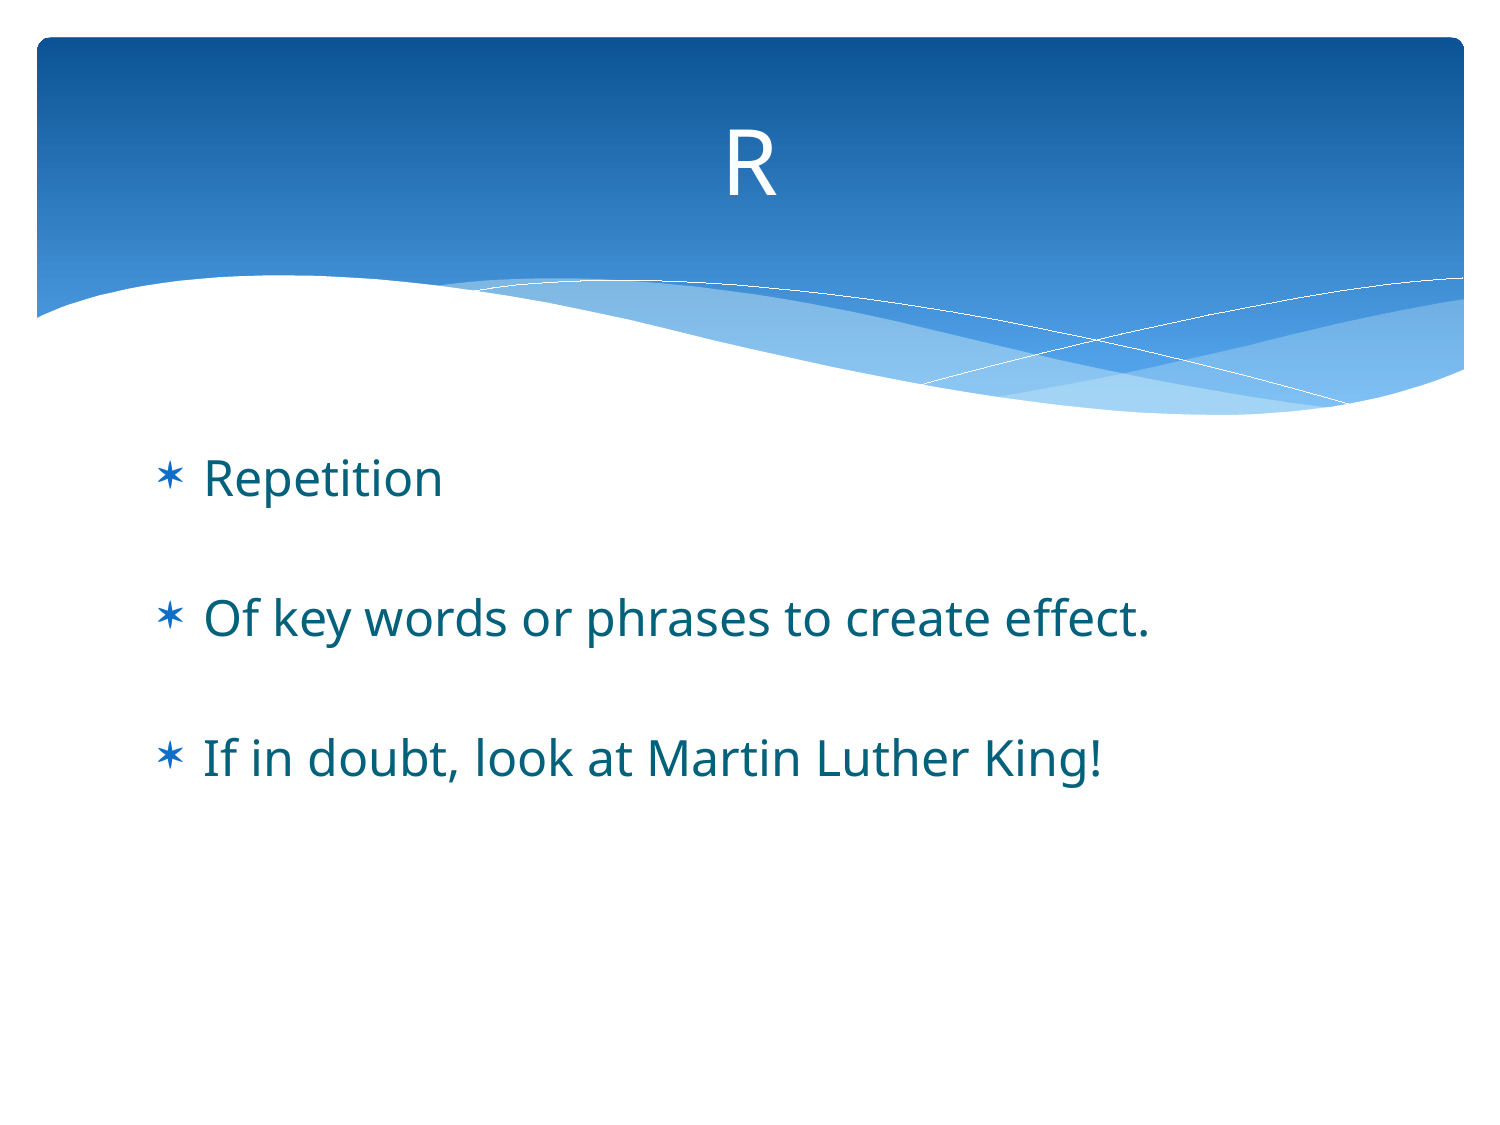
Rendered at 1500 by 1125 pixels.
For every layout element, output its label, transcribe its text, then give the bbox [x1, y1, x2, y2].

list Repetition Of key words or phrases to create effect. If in doubt, look at Martin Luther King! [143, 438, 1359, 1005]
title R [75, 55, 1425, 261]
